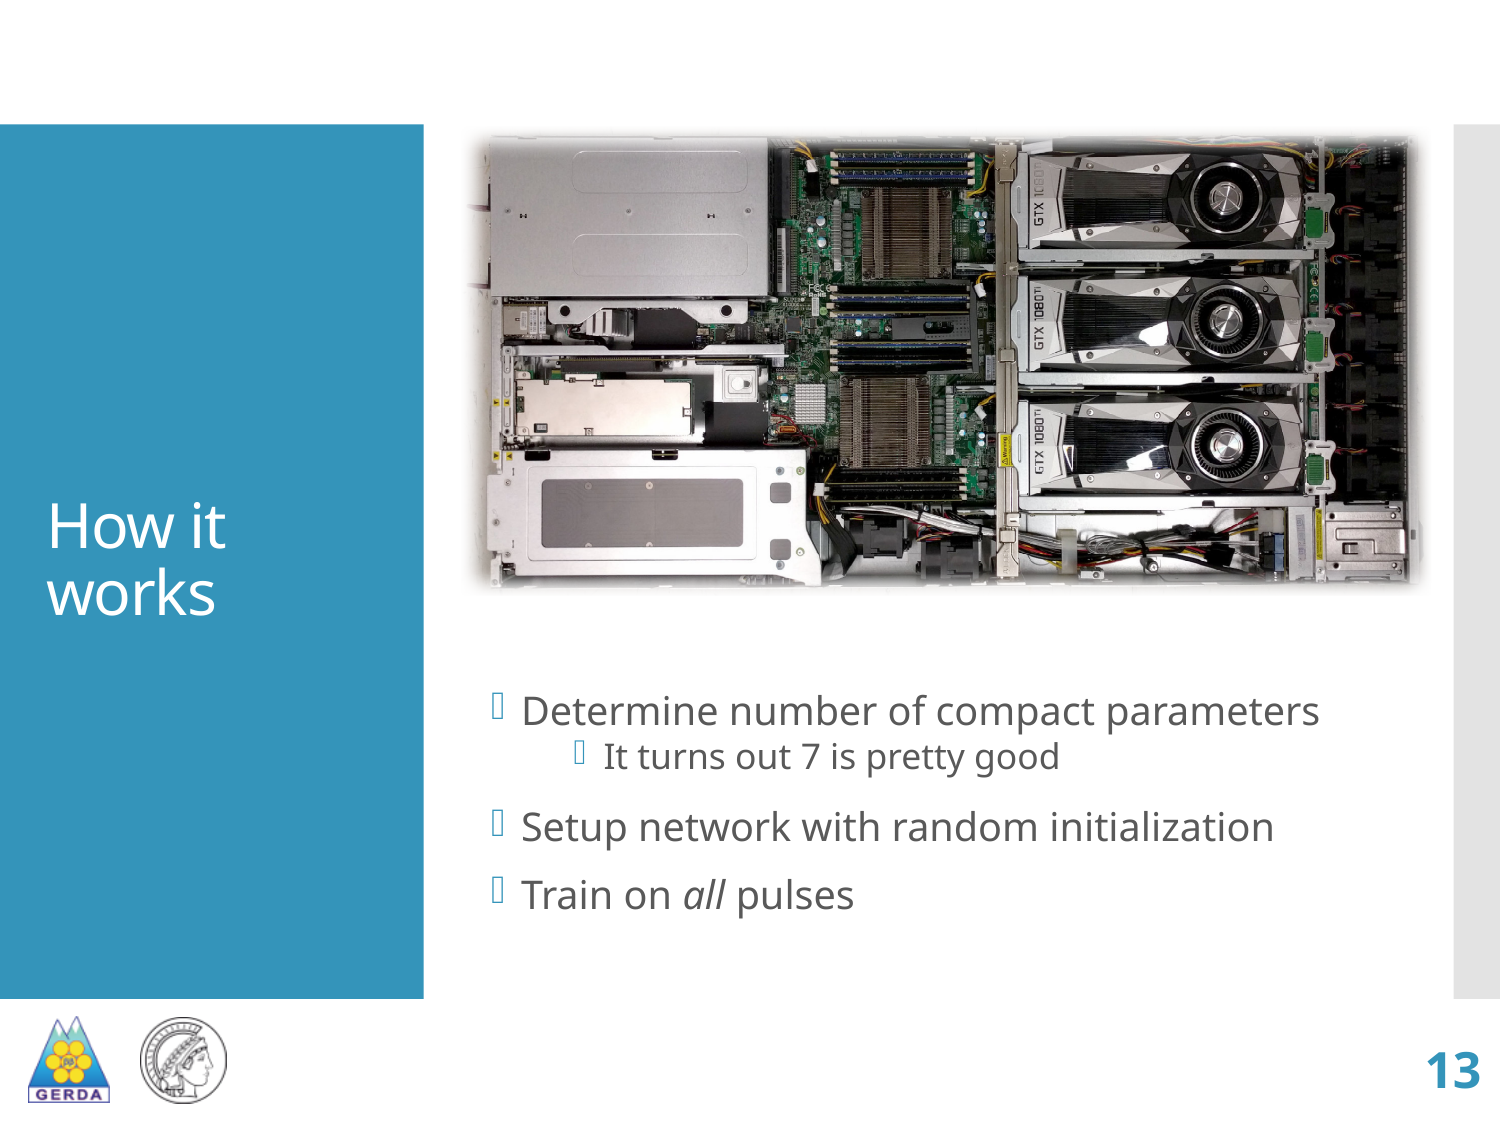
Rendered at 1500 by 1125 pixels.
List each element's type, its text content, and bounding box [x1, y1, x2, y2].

slide_number 13 [1308, 1042, 1497, 1103]
title How it works [31, 184, 394, 940]
picture [461, 126, 1432, 596]
list Determine number of compact parameters It turns out 7 is pretty good Setup network with random initialization Train on all pulses [476, 596, 1376, 1014]
picture [140, 1017, 227, 1104]
picture [28, 1016, 110, 1103]
